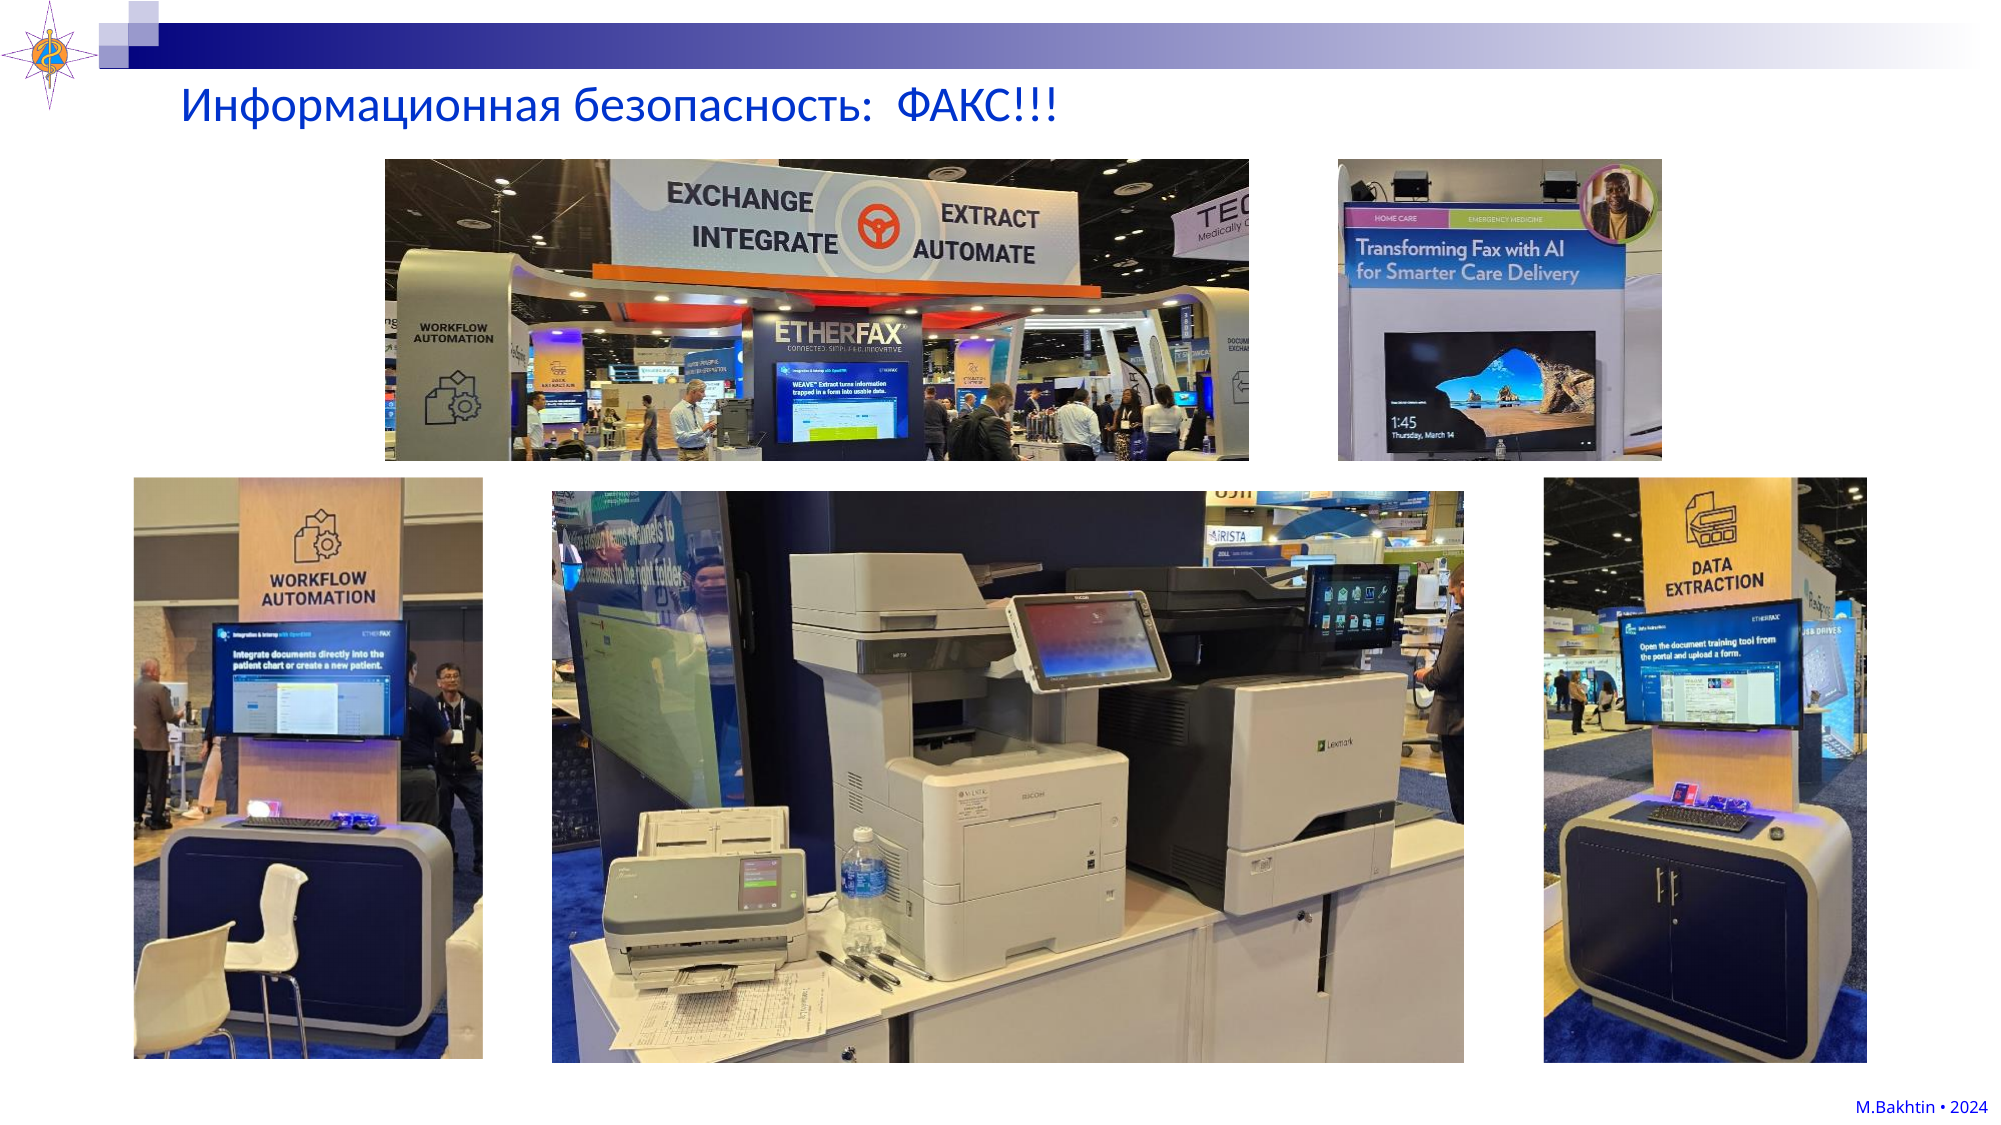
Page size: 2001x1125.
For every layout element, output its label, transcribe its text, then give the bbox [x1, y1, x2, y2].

picture [1338, 158, 1662, 462]
picture [385, 158, 1249, 462]
picture [17, 478, 1998, 1063]
text_box Информационная безопасность: ФАКС!!! [165, 63, 1076, 139]
picture [0, 0, 99, 111]
